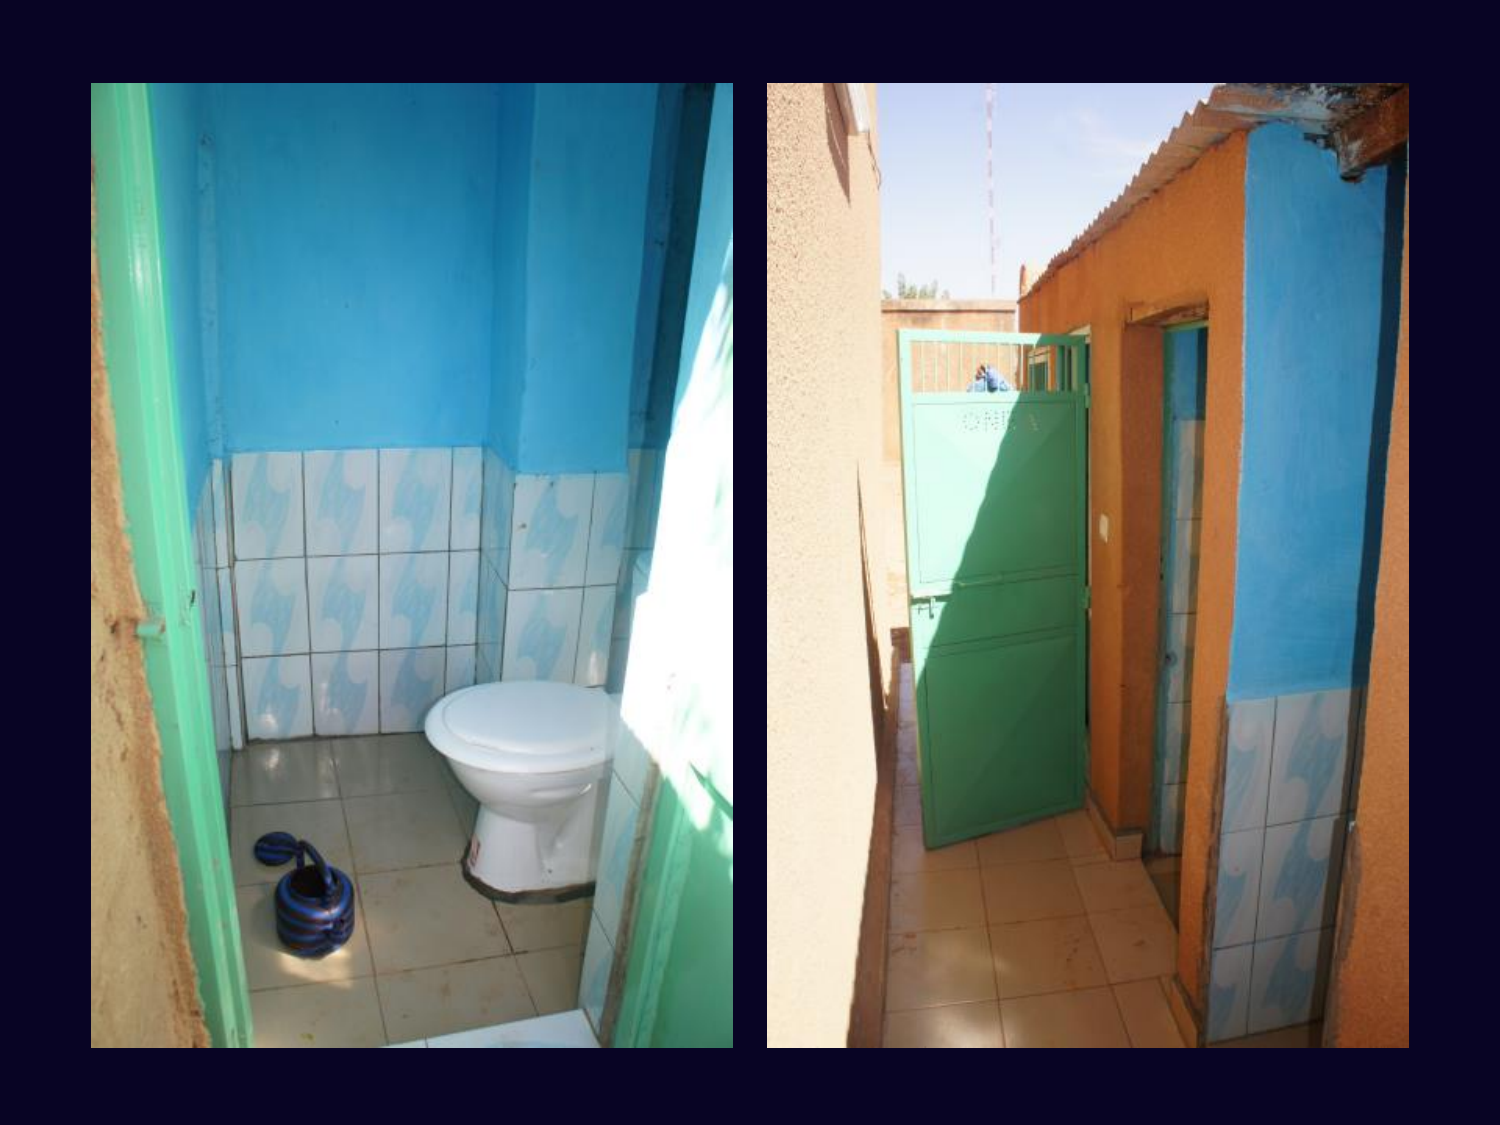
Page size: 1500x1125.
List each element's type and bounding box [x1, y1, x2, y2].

picture [90, 82, 733, 1048]
picture [767, 82, 1410, 1048]
